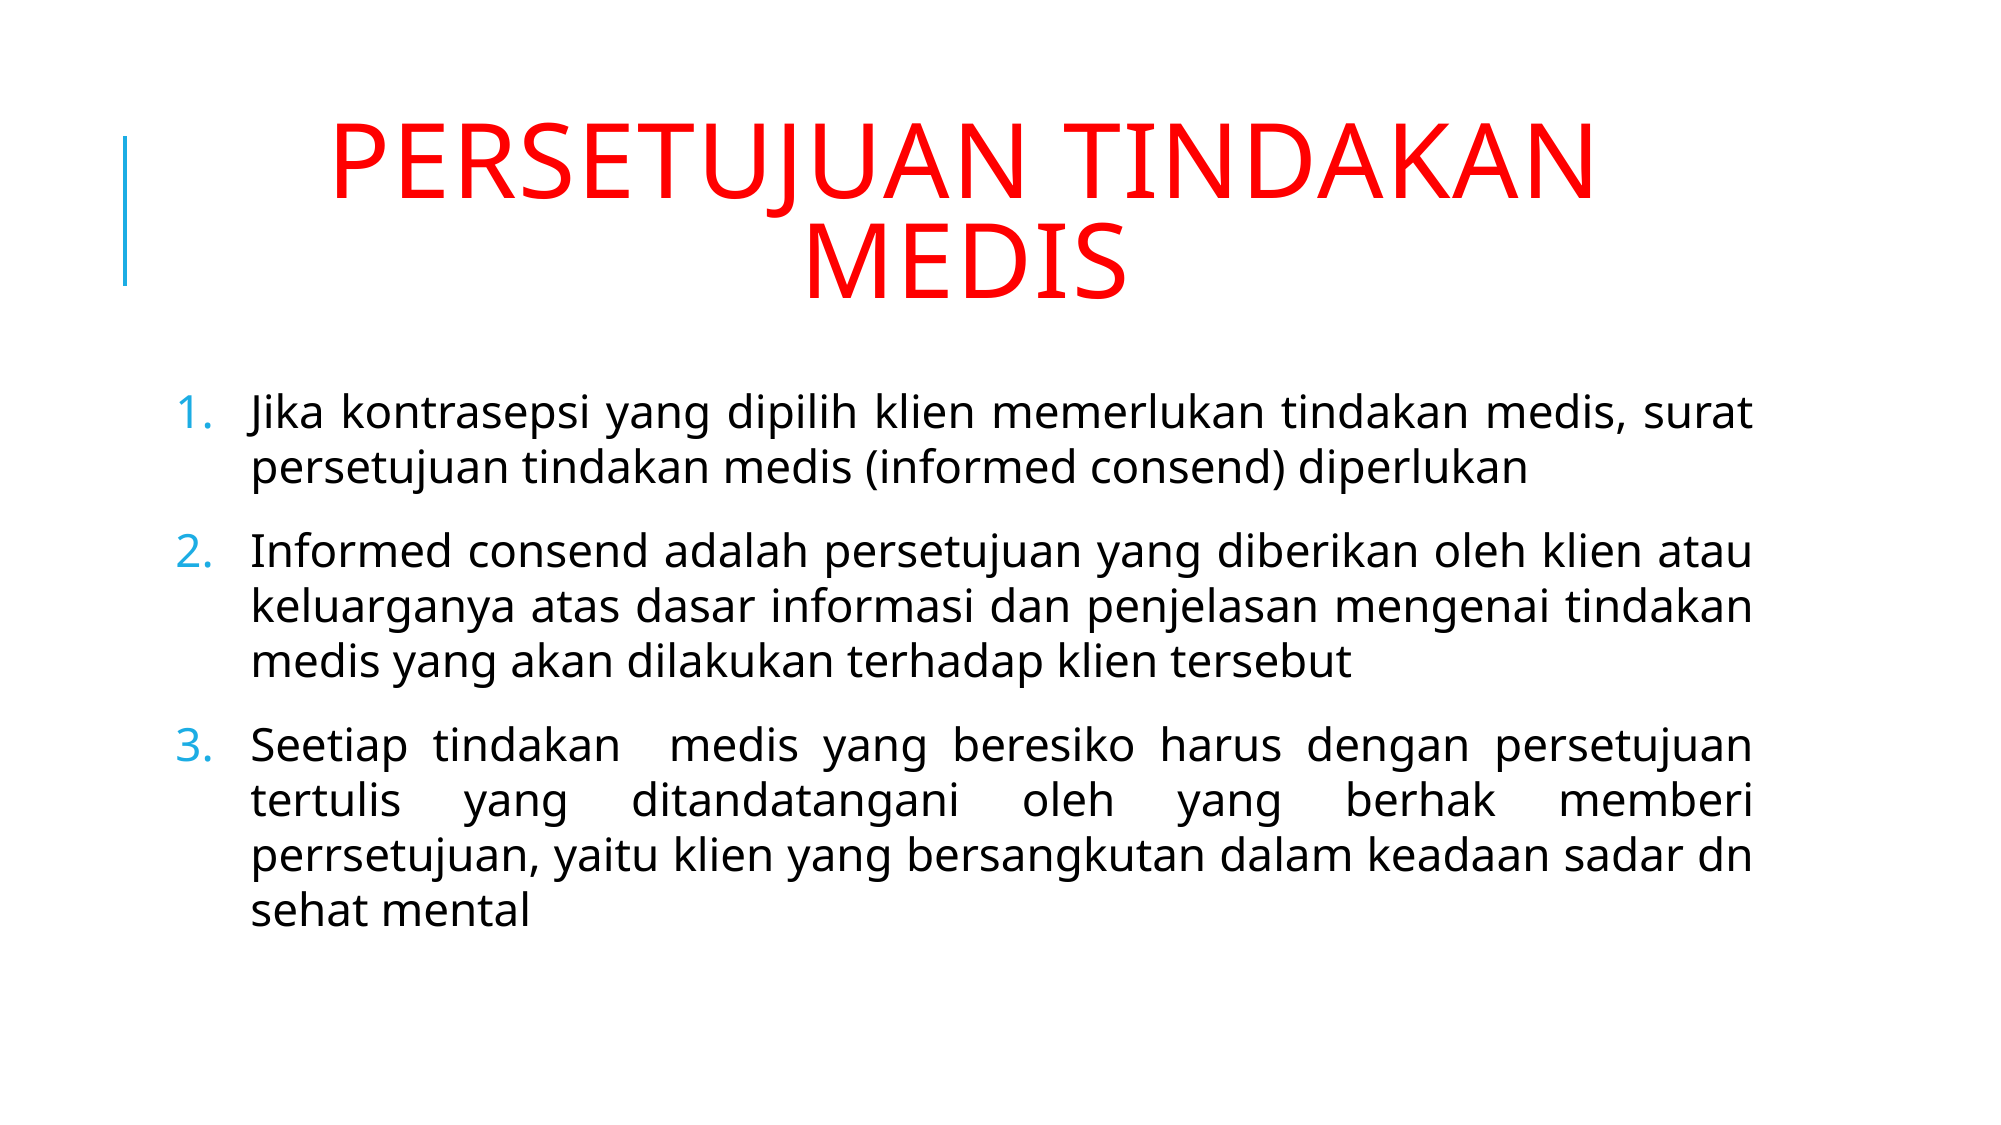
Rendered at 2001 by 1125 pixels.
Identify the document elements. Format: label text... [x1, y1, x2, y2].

list Jika kontrasepsi yang dipilih klien memerlukan tindakan medis, surat persetujuan tindakan medis (informed consend) diperlukan Informed consend adalah persetujuan yang diberikan oleh klien atau keluarganya atas dasar informasi dan penjelasan mengenai tindakan medis yang akan dilakukan terhadap klien tersebut Seetiap tindakan medis yang beresiko harus dengan persetujuan tertulis yang ditandatangani oleh yang berhak memberi perrsetujuan, yaitu klien yang bersangkutan dalam keadaan sadar dn sehat mental [168, 375, 1763, 905]
title Persetujuan tindakan medis [168, 96, 1763, 342]
